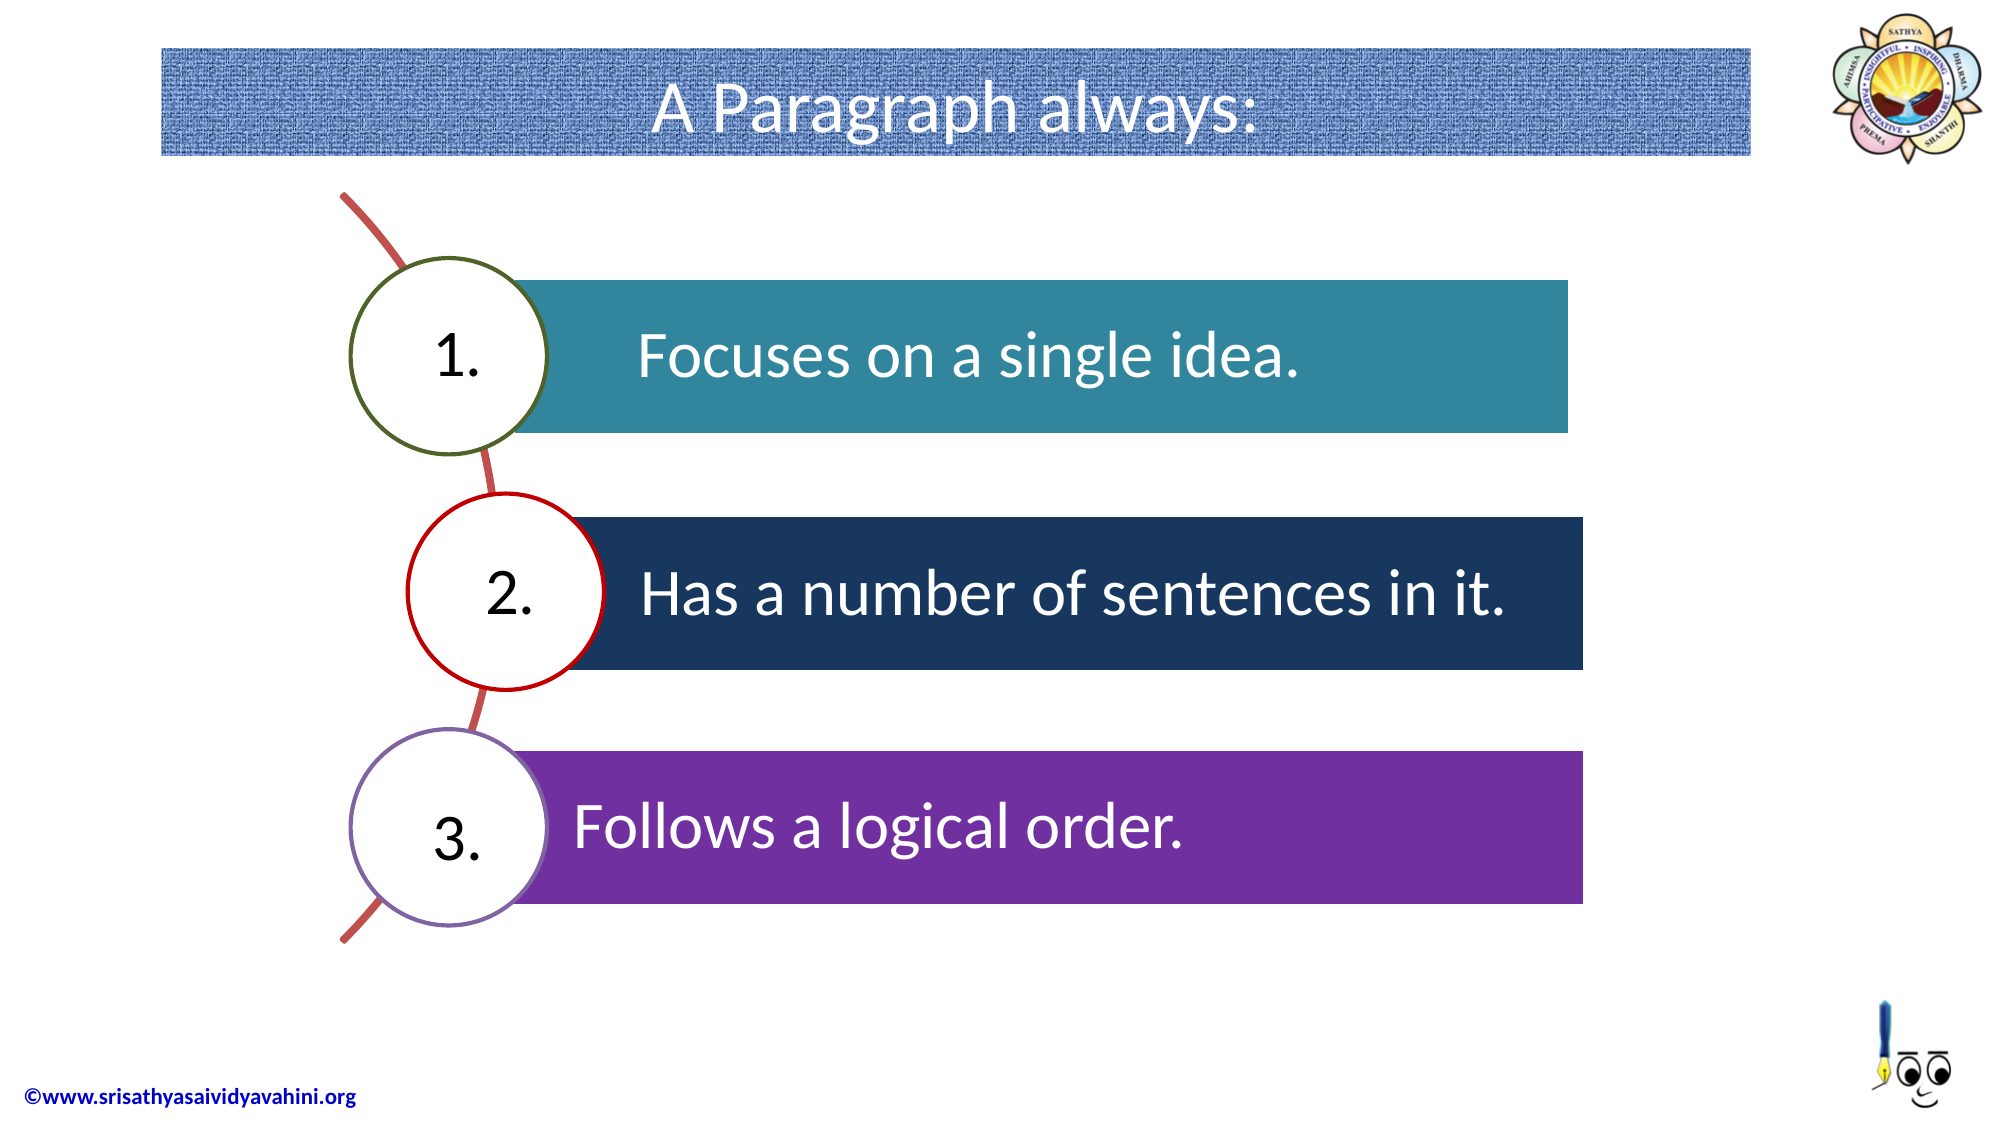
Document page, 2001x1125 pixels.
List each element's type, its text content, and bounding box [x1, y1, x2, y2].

text_box [339, 192, 407, 269]
title A Paragraph always: [161, 48, 1751, 156]
text_box [480, 449, 496, 493]
picture [1827, 10, 1986, 165]
text_box [339, 898, 382, 944]
text_box Focuses on a single idea. [511, 276, 1572, 437]
text_box [468, 689, 487, 730]
text_box Has a number of sentences in it. [565, 513, 1587, 674]
text_box [405, 491, 607, 692]
text_box 1. [417, 302, 498, 398]
text_box [348, 255, 550, 457]
text_box Follows a logical order. [510, 747, 1587, 908]
picture [1815, 971, 1966, 1122]
text_box 2. [470, 540, 551, 635]
text_box 3. [413, 786, 502, 882]
text_box [348, 727, 550, 928]
